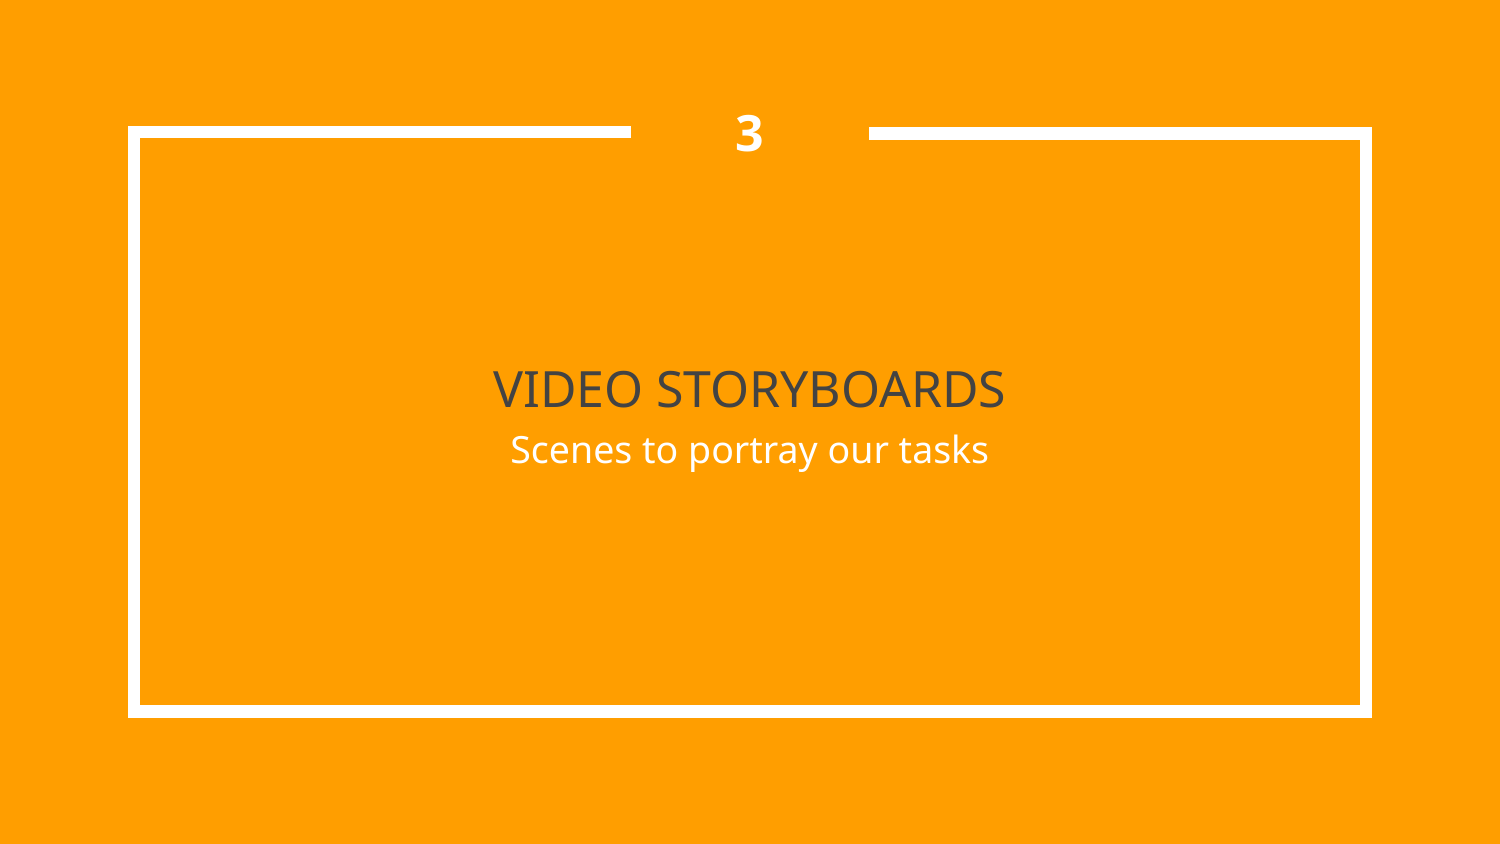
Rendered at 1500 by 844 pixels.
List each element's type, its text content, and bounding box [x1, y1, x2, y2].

subtitle Scenes to portray our tasks [112, 411, 1388, 485]
title VIDEO STORYBOARDS [317, 359, 1183, 411]
text_box 3 [632, 86, 867, 178]
